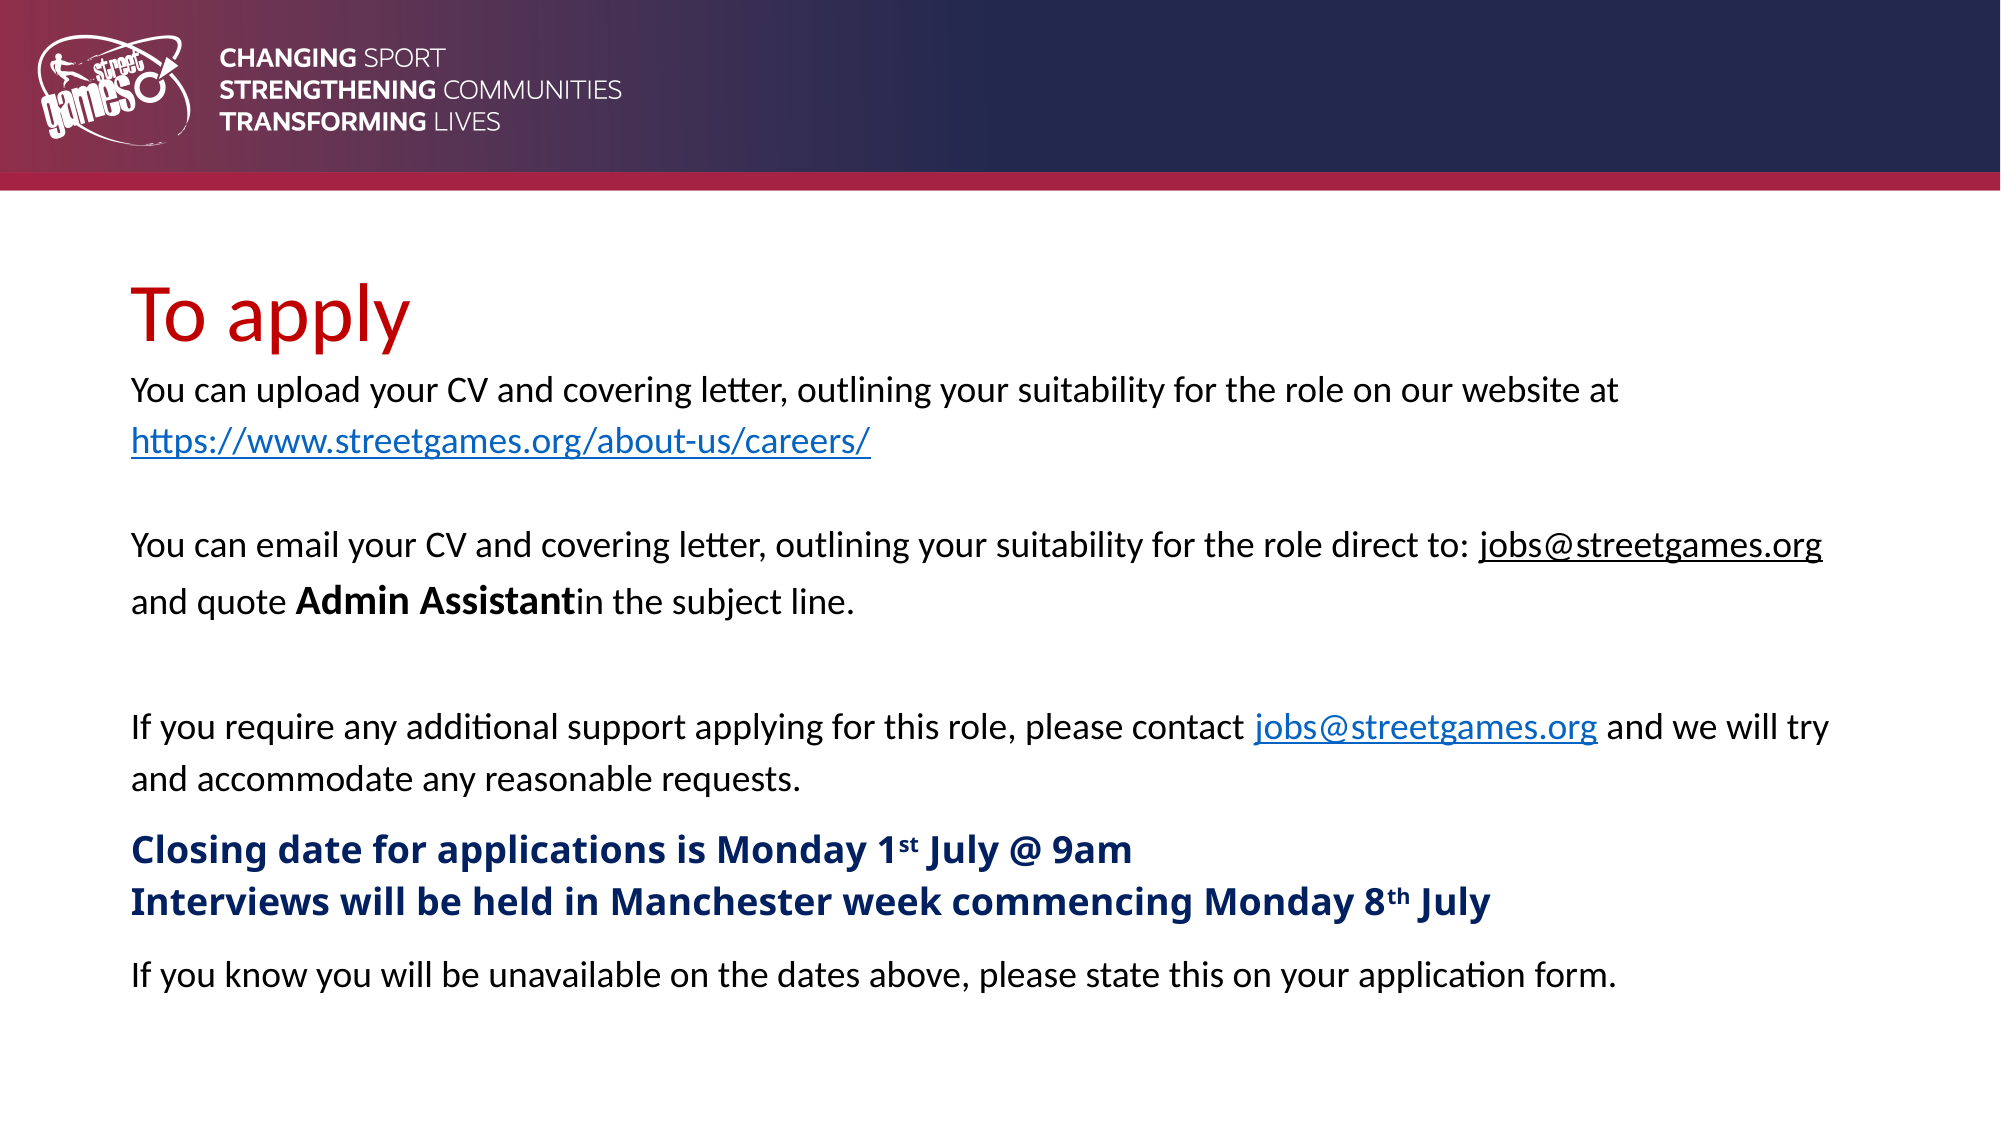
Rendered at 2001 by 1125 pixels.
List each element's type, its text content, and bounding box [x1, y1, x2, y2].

picture [0, 0, 2001, 1125]
text_box To apply You can upload your CV and covering letter, outlining your suitability for the role on our website at https://www.streetgames.org/about-us/careers/ You can email your CV and covering letter, outlining your suitability for the role direct to: jobs@streetgames.org and quote Admin Assistantin the subject line. If you require any additional support applying for this role, please contact jobs@streetgames.org and we will try and accommodate any reasonable requests. Closing date for applications is Monday 1st July @ 9am Interviews will be held in Manchester week commencing Monday 8th July If you know you will be unavailable on the dates above, please state this on your application form. [116, 235, 1879, 1003]
